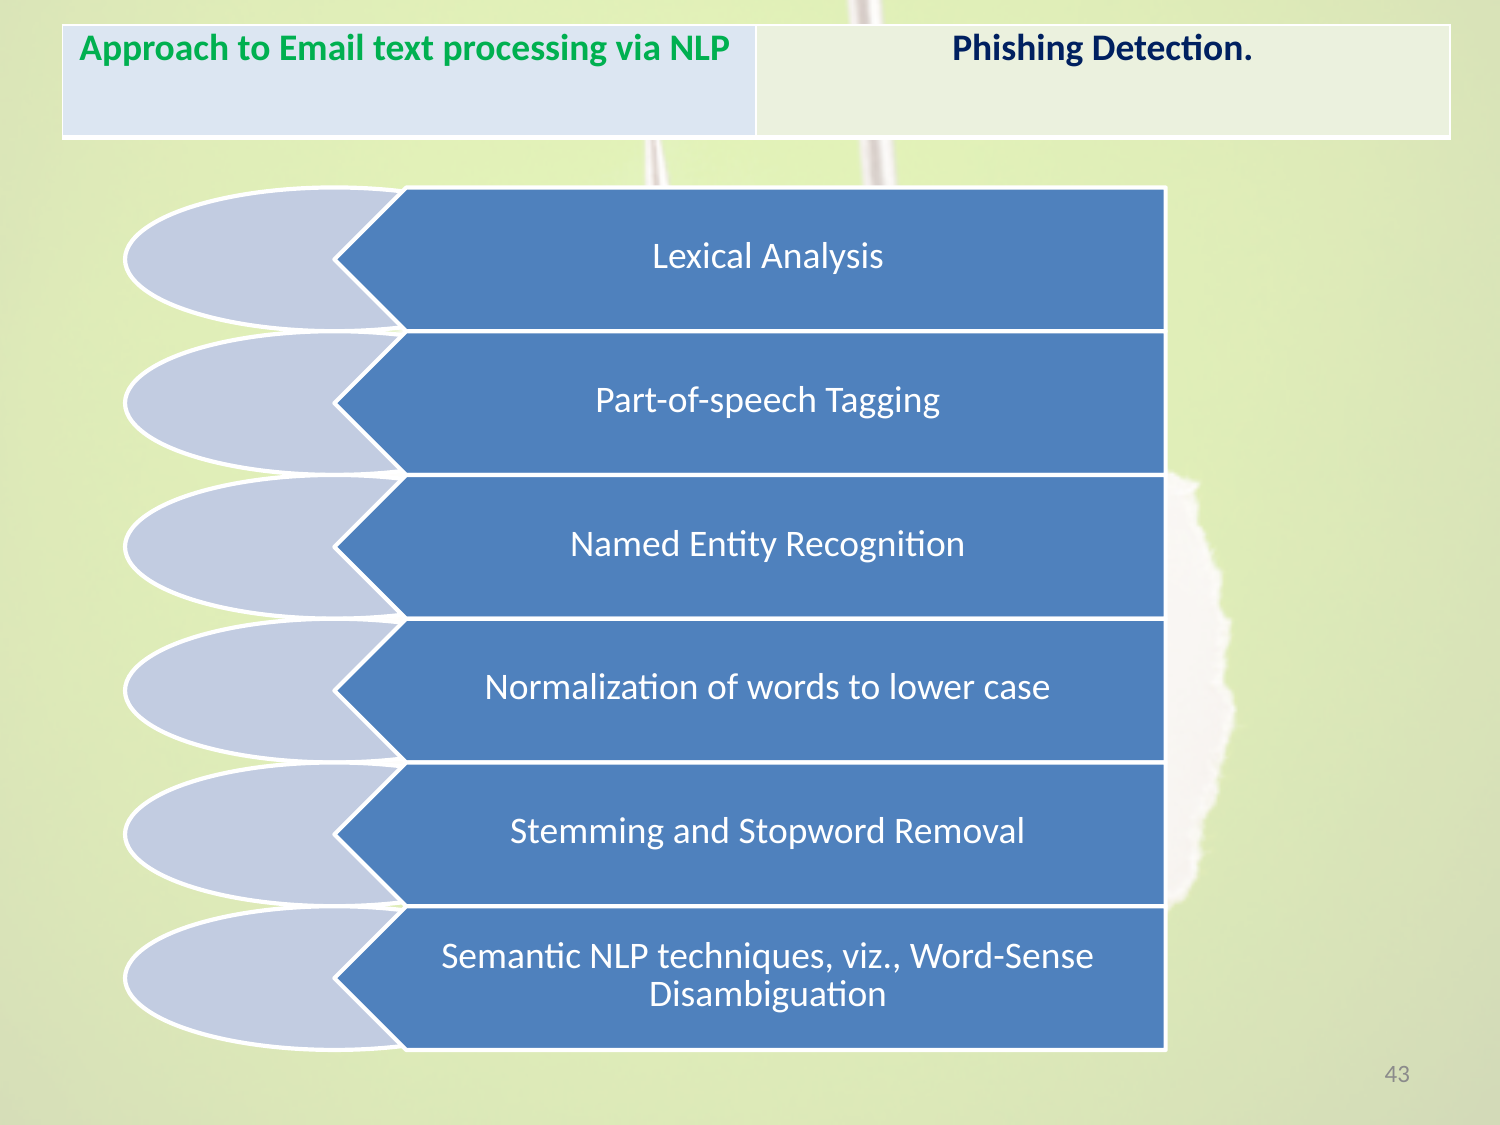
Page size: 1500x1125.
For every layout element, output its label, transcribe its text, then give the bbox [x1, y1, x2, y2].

slide_number 43 [1074, 1042, 1425, 1103]
table_header Phishing Detection. [757, 26, 1449, 135]
table_header Approach to Email text processing via NLP [63, 26, 755, 135]
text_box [124, 187, 1376, 1051]
